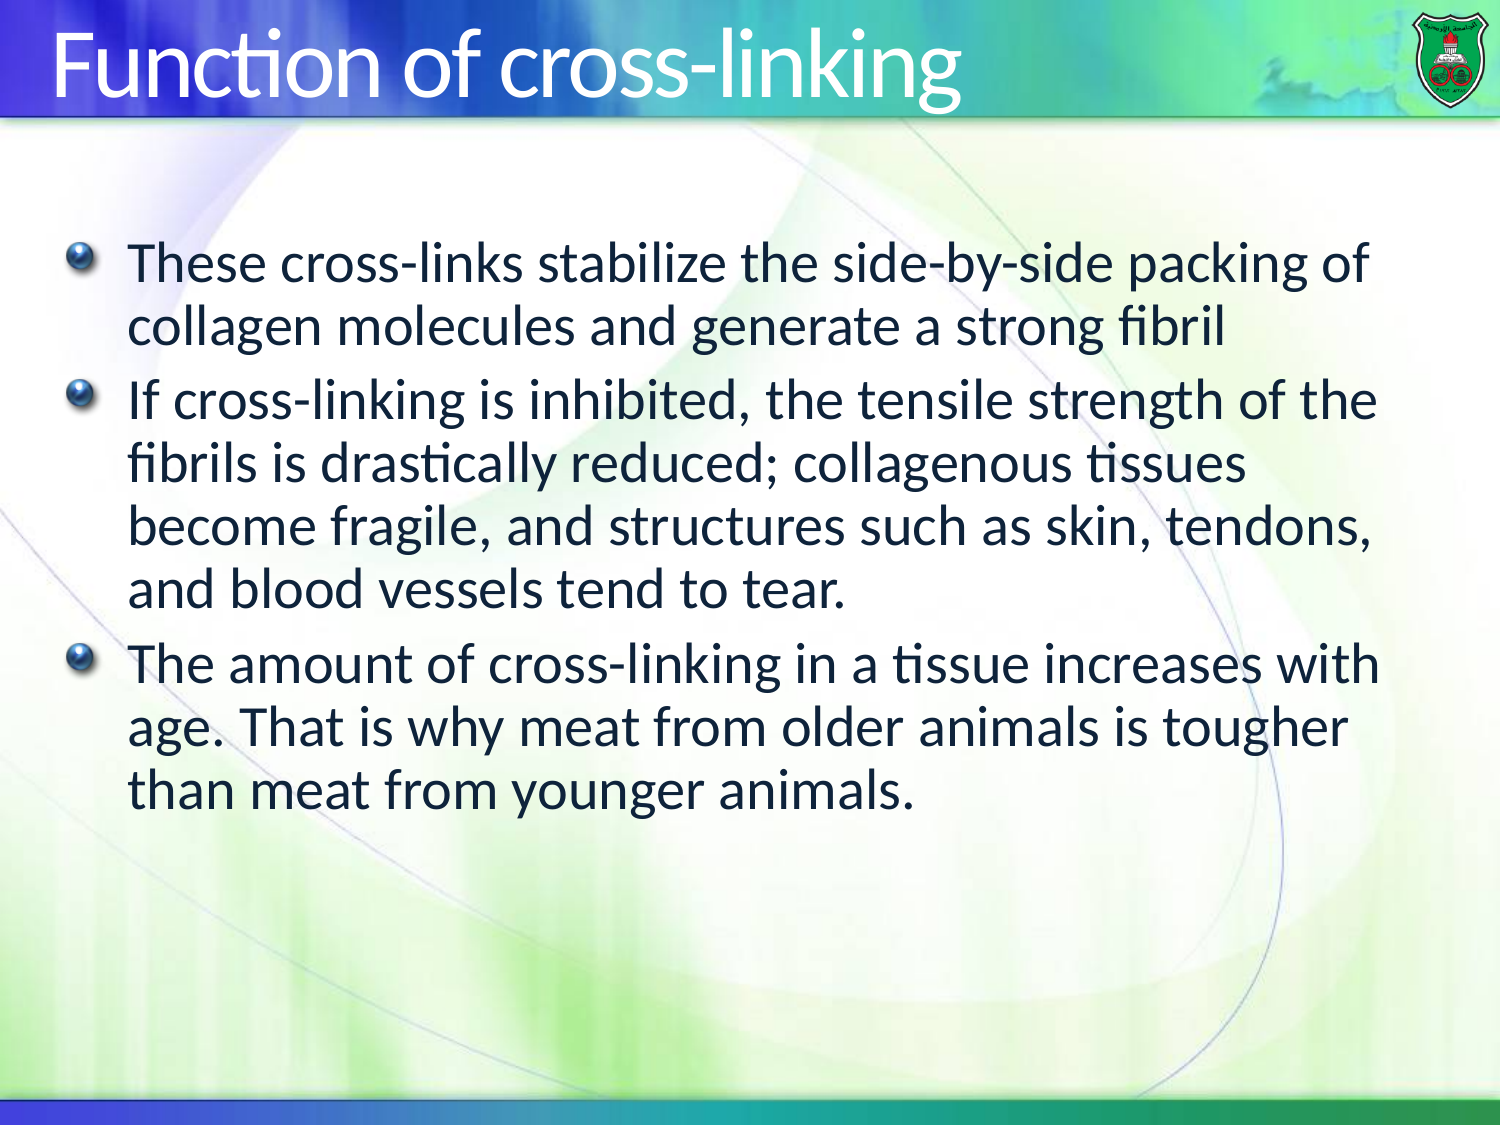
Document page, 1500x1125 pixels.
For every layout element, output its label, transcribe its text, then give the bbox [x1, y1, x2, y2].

title Function of cross-linking [50, 10, 1338, 121]
picture [0, 0, 1500, 1125]
list These cross-links stabilize the side-by-side packing of collagen molecules and generate a strong fibril If cross-linking is inhibited, the tensile strength of the fibrils is drastically reduced; collagenous tissues become fragile, and structures such as skin, tendons, and blood vessels tend to tear. The amount of cross-linking in a tissue increases with age. That is why meat from older animals is tougher than meat from younger animals. [62, 231, 1438, 833]
